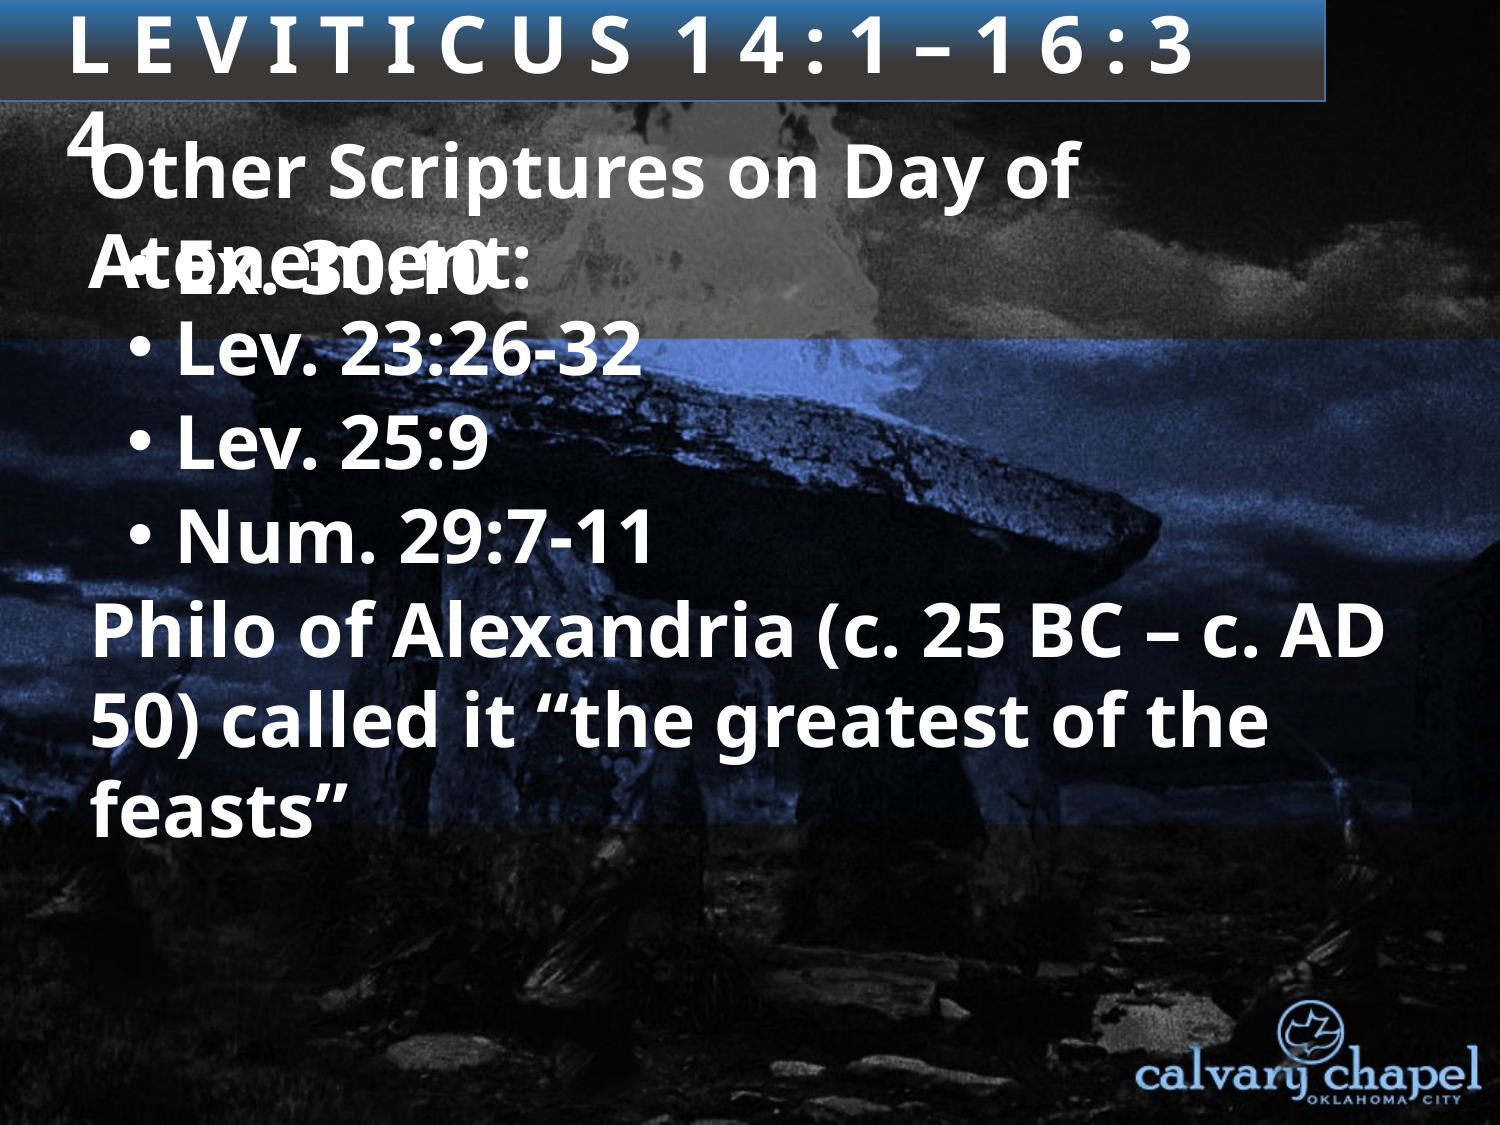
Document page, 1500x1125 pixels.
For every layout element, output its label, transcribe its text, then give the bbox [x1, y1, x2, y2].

text_box Other Scriptures on Day of Atonement: [73, 115, 1427, 311]
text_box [0, 0, 1325, 101]
text_box Lev. 25:9 [112, 387, 1427, 481]
text_box Ex. 30:10 [112, 212, 1427, 318]
text_box Lev. 23:26-32 [112, 318, 1427, 387]
picture [0, 0, 1500, 1125]
text_box Num. 29:7-11 [112, 481, 1427, 575]
text_box Philo of Alexandria (c. 25 BC – c. AD 50) called it “the greatest of the feasts” [75, 575, 1429, 860]
